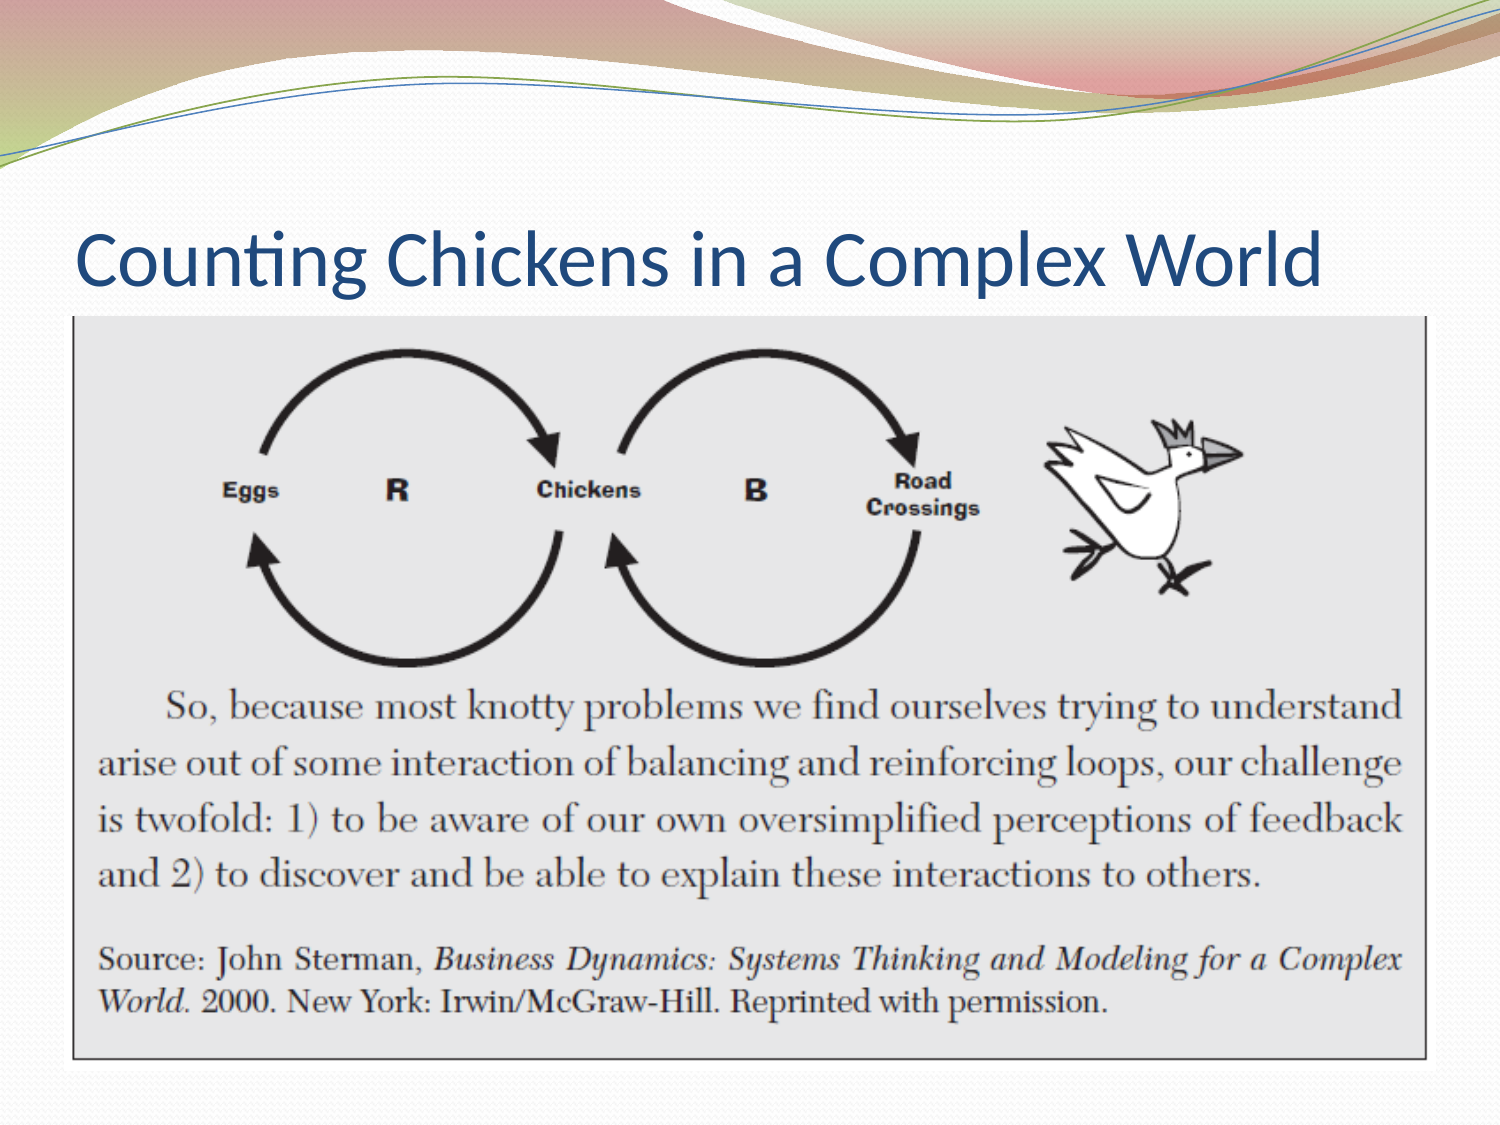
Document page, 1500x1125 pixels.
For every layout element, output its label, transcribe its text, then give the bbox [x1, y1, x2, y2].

title Counting Chickens in a Complex World [75, 115, 1425, 303]
picture [64, 316, 1436, 1071]
